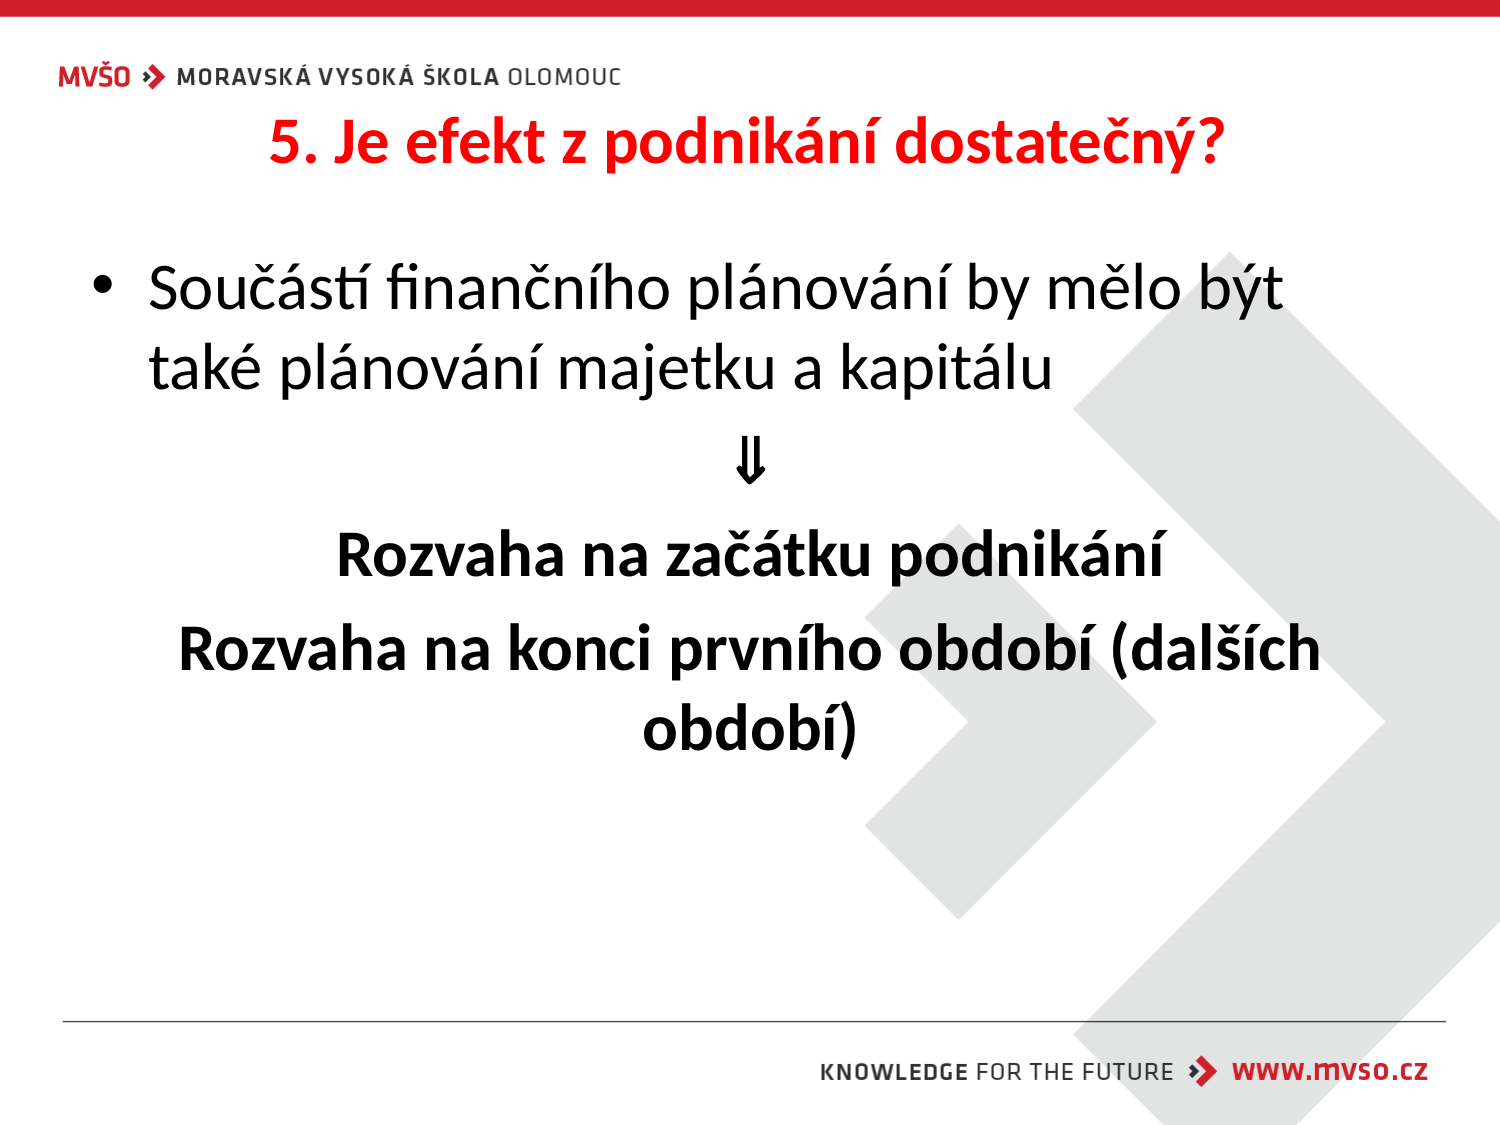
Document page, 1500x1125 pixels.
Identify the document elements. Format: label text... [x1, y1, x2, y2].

list Součástí finančního plánování by mělo být také plánování majetku a kapitálu  Rozvaha na začátku podnikání Rozvaha na konci prvního období (dalších období) [76, 235, 1425, 1005]
title 5. Je efekt z podnikání dostatečný? [73, 68, 1424, 206]
picture [0, 0, 1500, 1125]
